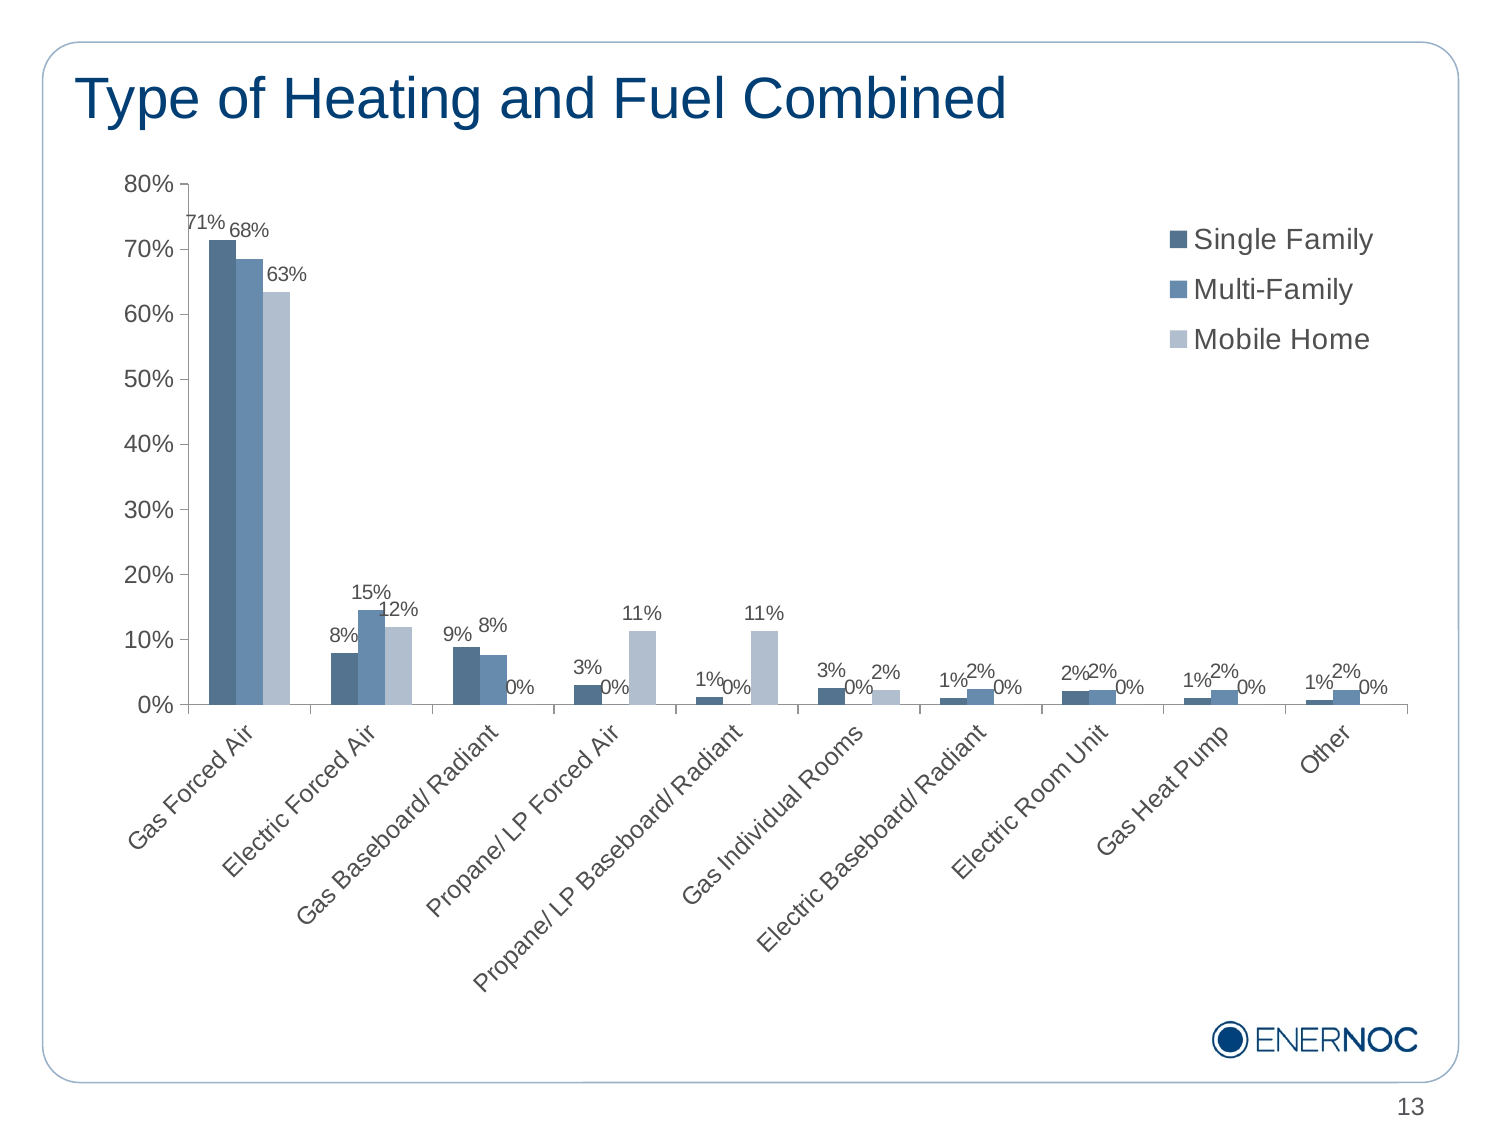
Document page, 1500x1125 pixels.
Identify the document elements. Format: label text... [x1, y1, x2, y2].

picture [1204, 1016, 1421, 1061]
title Type of Heating and Fuel Combined [74, 59, 1404, 144]
chart [80, 156, 1409, 999]
